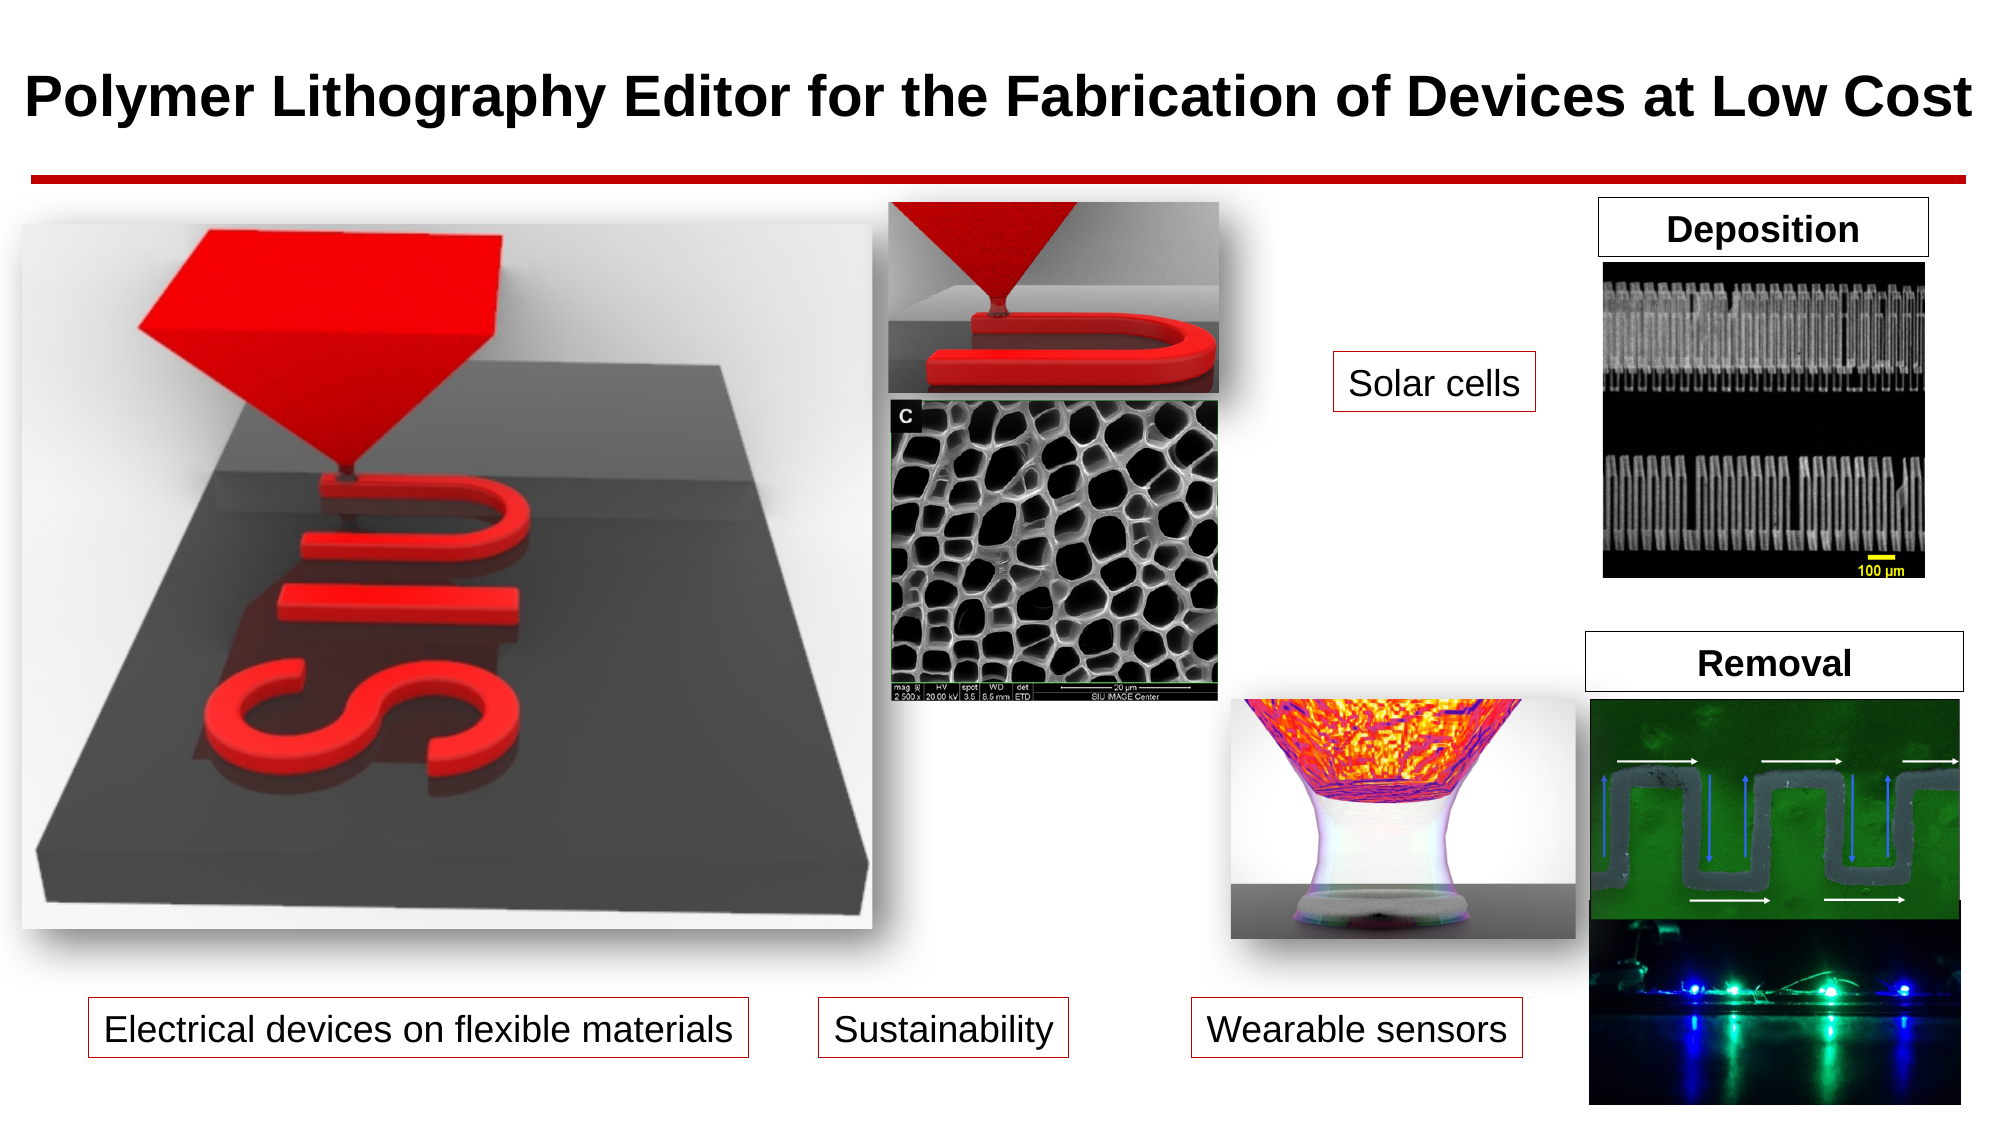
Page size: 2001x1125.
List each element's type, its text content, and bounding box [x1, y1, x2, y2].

text_box Solar cells [1333, 351, 1536, 412]
picture [1589, 699, 1966, 1105]
text_box Sustainability [818, 997, 1069, 1058]
text_box Wearable sensors [1191, 997, 1523, 1058]
picture [1230, 699, 1576, 939]
picture [21, 224, 873, 929]
picture [1602, 262, 1925, 579]
text_box Deposition [1598, 197, 1929, 257]
text_box Removal [1585, 631, 1964, 692]
text_box Polymer Lithography Editor for the Fabrication of Devices at Low Cost [0, 50, 2000, 136]
picture [888, 202, 1219, 393]
picture [886, 397, 1218, 701]
text_box Electrical devices on flexible materials [88, 997, 749, 1058]
